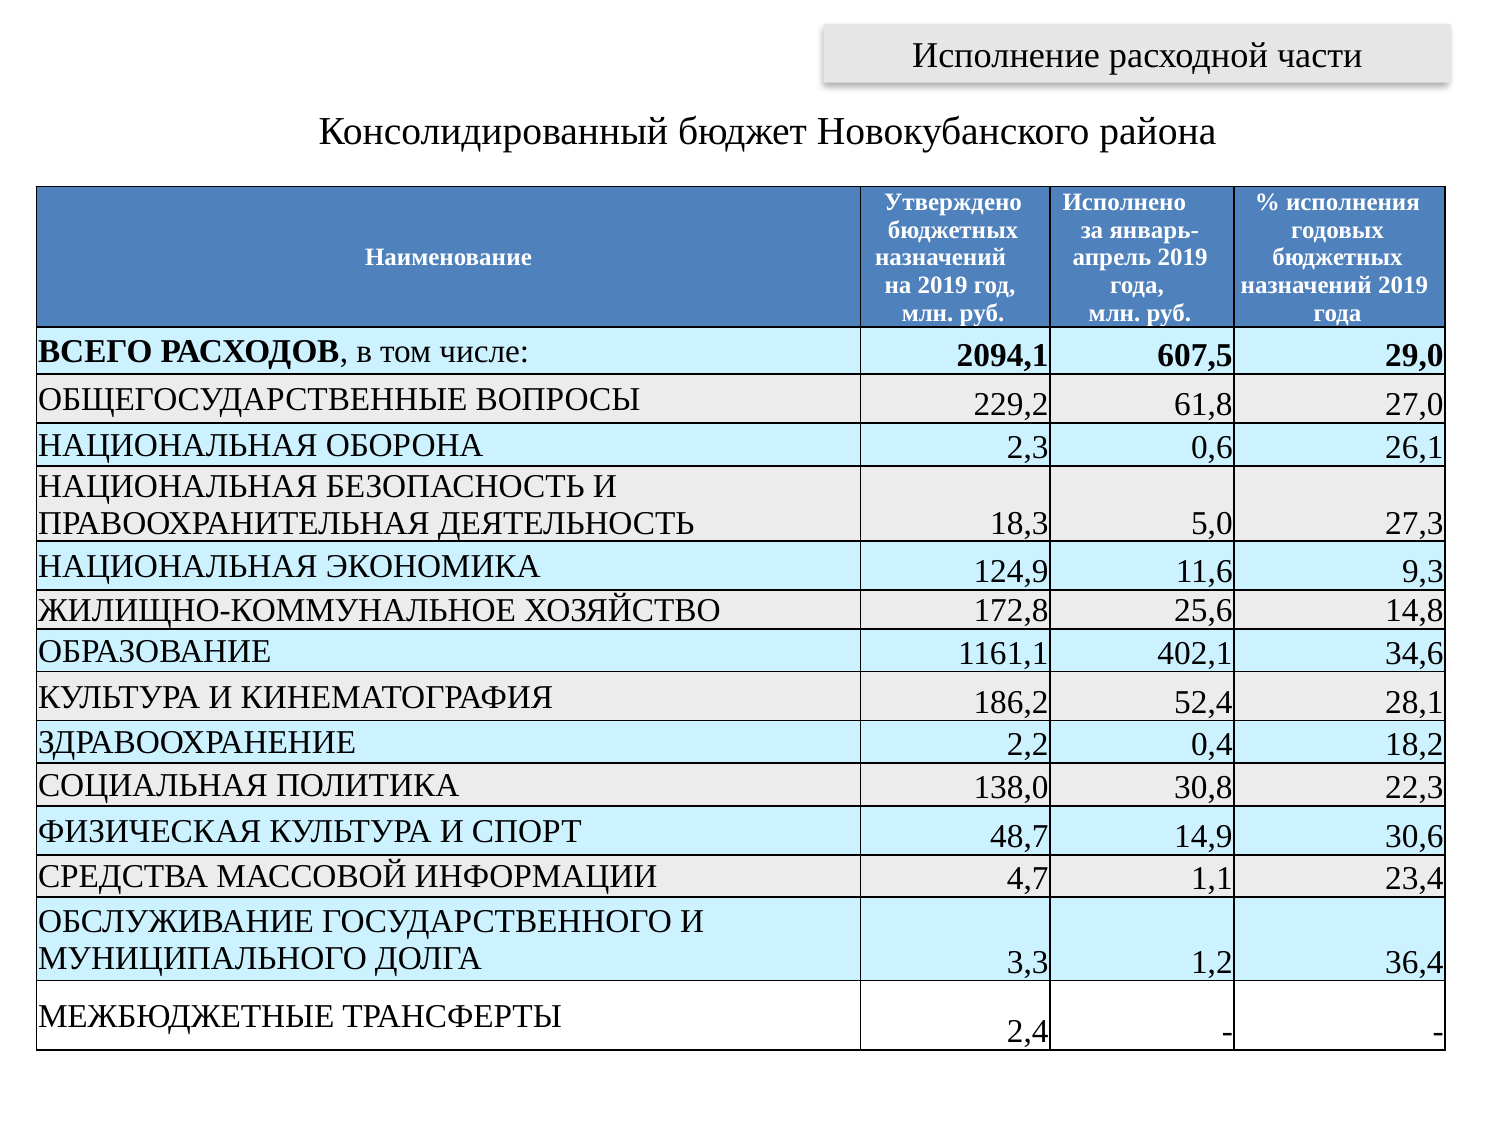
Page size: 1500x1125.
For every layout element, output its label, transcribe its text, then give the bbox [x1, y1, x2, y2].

table_cell 1161,1 [861, 630, 1049, 671]
table_cell 1,2 [1051, 898, 1233, 980]
table_cell - [1051, 981, 1233, 1049]
table_cell 23,4 [1235, 856, 1444, 896]
table_cell 18,3 [861, 467, 1049, 540]
table_cell 14,8 [1235, 591, 1444, 628]
table_cell 22,3 [1235, 764, 1444, 805]
table_cell 28,1 [1235, 672, 1444, 720]
table_cell 229,2 [861, 375, 1049, 422]
table_cell 34,6 [1235, 630, 1444, 671]
table_cell 18,2 [1235, 721, 1444, 762]
table_cell 27,3 [1235, 467, 1444, 540]
table_cell 1,1 [1051, 856, 1233, 896]
table_cell 48,7 [861, 807, 1049, 854]
table_cell НАЦИОНАЛЬНАЯ ЭКОНОМИКА [37, 542, 860, 589]
table_cell 25,6 [1051, 591, 1233, 628]
table_cell ВСЕГО РАСХОДОВ, в том числе: [37, 328, 860, 373]
table_cell 0,6 [1051, 424, 1233, 465]
table_cell 172,8 [861, 591, 1049, 628]
table_cell 30,8 [1051, 764, 1233, 805]
table_cell 186,2 [861, 672, 1049, 720]
table_cell НАЦИОНАЛЬНАЯ ОБОРОНА [37, 424, 860, 465]
table_cell ЗДРАВООХРАНЕНИЕ [37, 721, 860, 762]
table_cell СРЕДСТВА МАССОВОЙ ИНФОРМАЦИИ [37, 856, 860, 896]
table_cell 607,5 [1051, 328, 1233, 373]
table_cell 138,0 [861, 764, 1049, 805]
table_cell ОБЩЕГОСУДАРСТВЕННЫЕ ВОПРОСЫ [37, 375, 860, 422]
table_cell 9,3 [1235, 542, 1444, 589]
text_box Консолидированный бюджет Новокубанского района [295, 96, 1241, 167]
table_cell 36,4 [1235, 898, 1444, 980]
table_cell 3,3 [861, 898, 1049, 980]
table_cell МЕЖБЮДЖЕТНЫЕ ТРАНСФЕРТЫ [37, 981, 860, 1049]
table_cell 0,4 [1051, 721, 1233, 762]
table_header Наименование [37, 187, 860, 326]
table_header Утверждено бюджетных назначений на 2019 год, млн. руб. [861, 187, 1049, 326]
table_cell ФИЗИЧЕСКАЯ КУЛЬТУРА И СПОРТ [37, 807, 860, 854]
table_cell 2,3 [861, 424, 1049, 465]
table_cell 52,4 [1051, 672, 1233, 720]
table_cell 402,1 [1051, 630, 1233, 671]
table_cell НАЦИОНАЛЬНАЯ БЕЗОПАСНОСТЬ И ПРАВООХРАНИТЕЛЬНАЯ ДЕЯТЕЛЬНОСТЬ [37, 467, 860, 540]
table_cell КУЛЬТУРА И КИНЕМАТОГРАФИЯ [37, 672, 860, 720]
table_cell 11,6 [1051, 542, 1233, 589]
table_cell 26,1 [1235, 424, 1444, 465]
table_cell 2094,1 [861, 328, 1049, 373]
table_cell 5,0 [1051, 467, 1233, 540]
table_cell ОБРАЗОВАНИЕ [37, 630, 860, 671]
table_cell - [1235, 981, 1444, 1049]
table_cell 2,2 [861, 721, 1049, 762]
table_header Исполнено за январь-апрель 2019 года, млн. руб. [1051, 187, 1233, 326]
table_cell 30,6 [1235, 807, 1444, 854]
table_cell 29,0 [1235, 328, 1444, 373]
table_cell 2,4 [861, 981, 1049, 1049]
title Исполнение расходной части [823, 23, 1452, 83]
table_cell 4,7 [861, 856, 1049, 896]
table_cell СОЦИАЛЬНАЯ ПОЛИТИКА [37, 764, 860, 805]
table_cell 61,8 [1051, 375, 1233, 422]
table_cell 27,0 [1235, 375, 1444, 422]
table_cell 14,9 [1051, 807, 1233, 854]
table_cell ОБСЛУЖИВАНИЕ ГОСУДАРСТВЕННОГО И МУНИЦИПАЛЬНОГО ДОЛГА [37, 898, 860, 980]
table_cell 124,9 [861, 542, 1049, 589]
table_cell ЖИЛИЩНО-КОММУНАЛЬНОЕ ХОЗЯЙСТВО [37, 591, 860, 628]
table_header % исполнения годовых бюджетных назначений 2019 года [1235, 187, 1444, 326]
